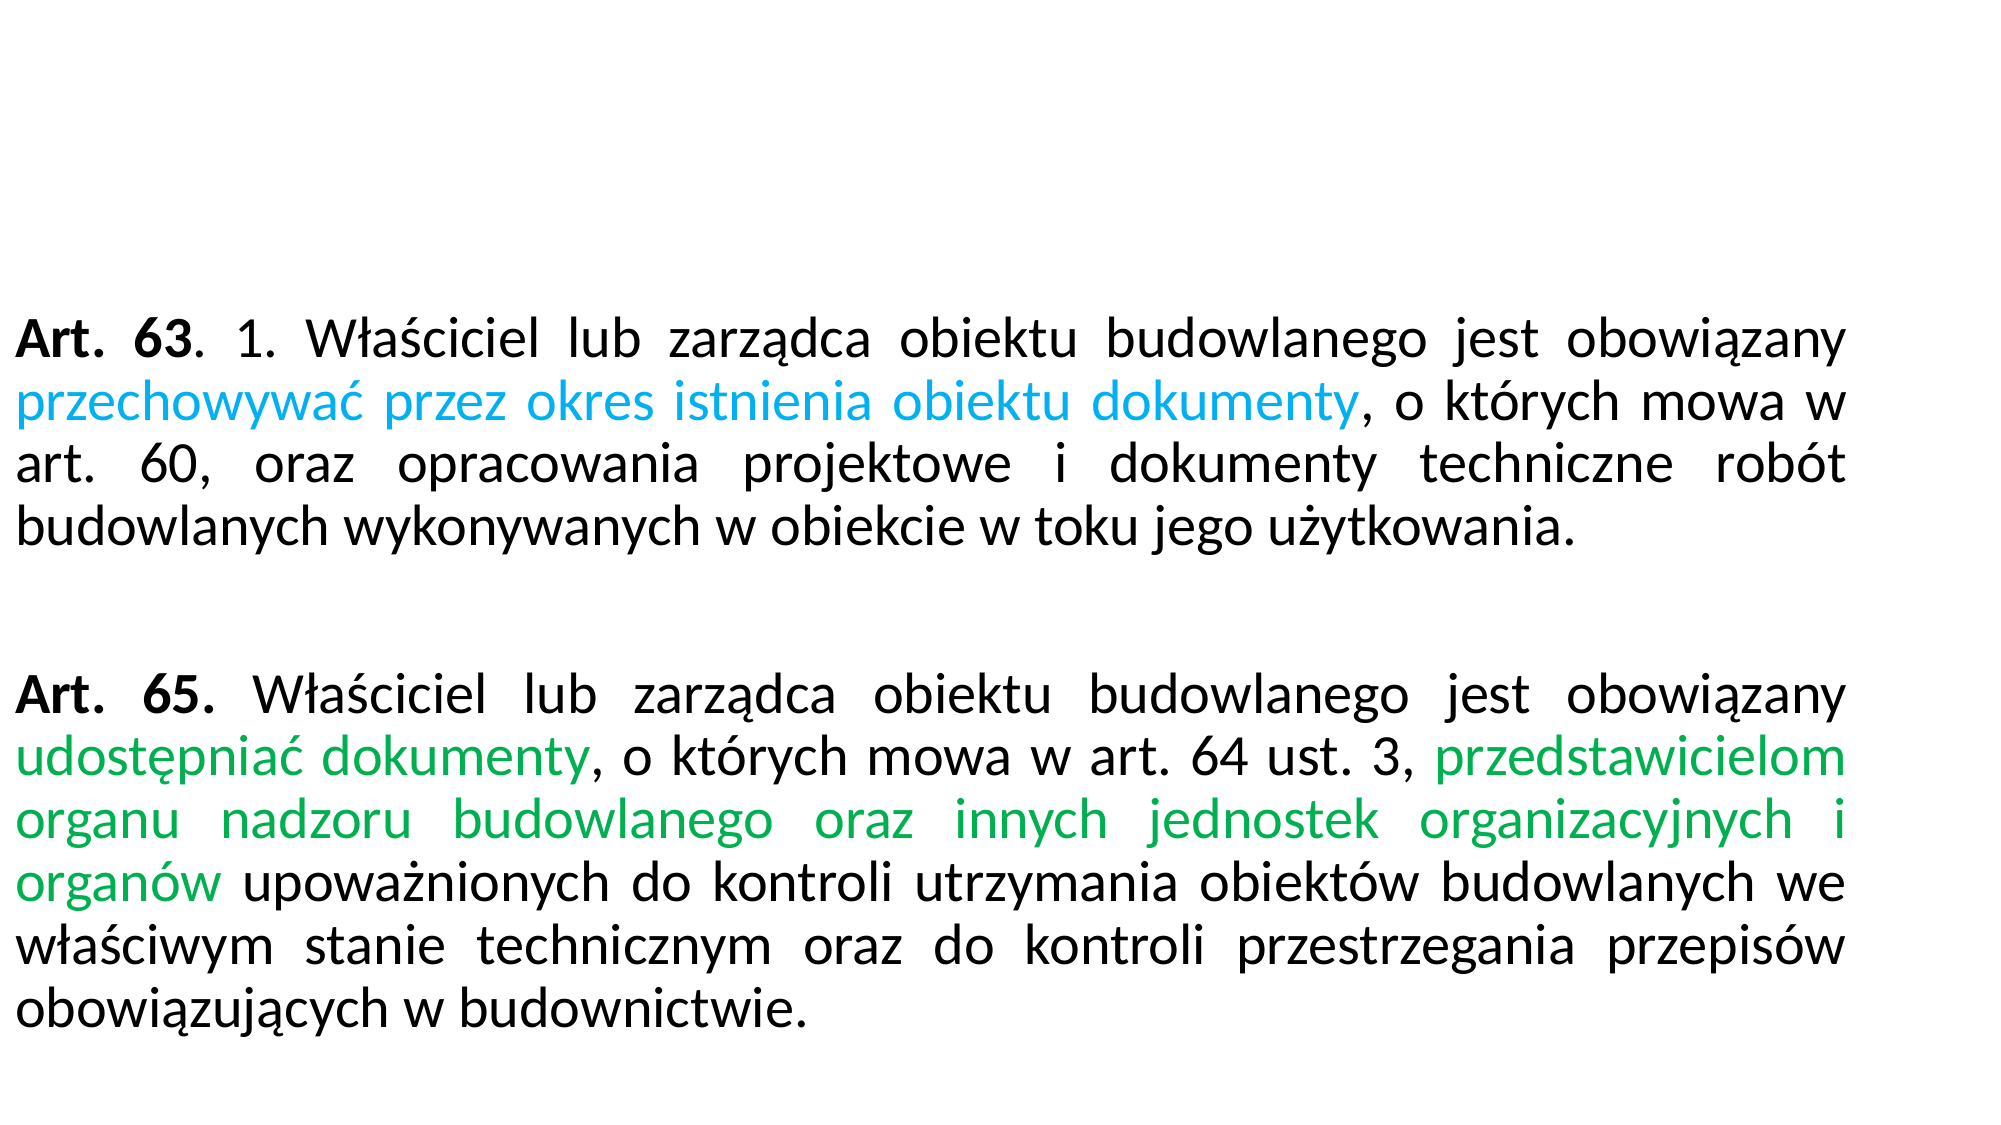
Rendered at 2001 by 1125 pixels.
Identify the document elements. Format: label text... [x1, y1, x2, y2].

list Art. 63. 1. Właściciel lub zarządca obiektu budowlanego jest obowiązany przechowywać przez okres istnienia obiektu dokumenty, o których mowa w art. 60, oraz opracowania projektowe i dokumenty techniczne robót budowlanych wykonywanych w obiekcie w toku jego użytkowania. Art. 65. Właściciel lub zarządca obiektu budowlanego jest obowiązany udostępniać dokumenty, o których mowa w art. 64 ust. 3, przedstawicielom organu nadzoru budowlanego oraz innych jednostek organizacyjnych i organów upoważnionych do kontroli utrzymania obiektów budowlanych we właściwym stanie technicznym oraz do kontroli przestrzegania przepisów obowiązujących w budownictwie. [0, 299, 1863, 1125]
